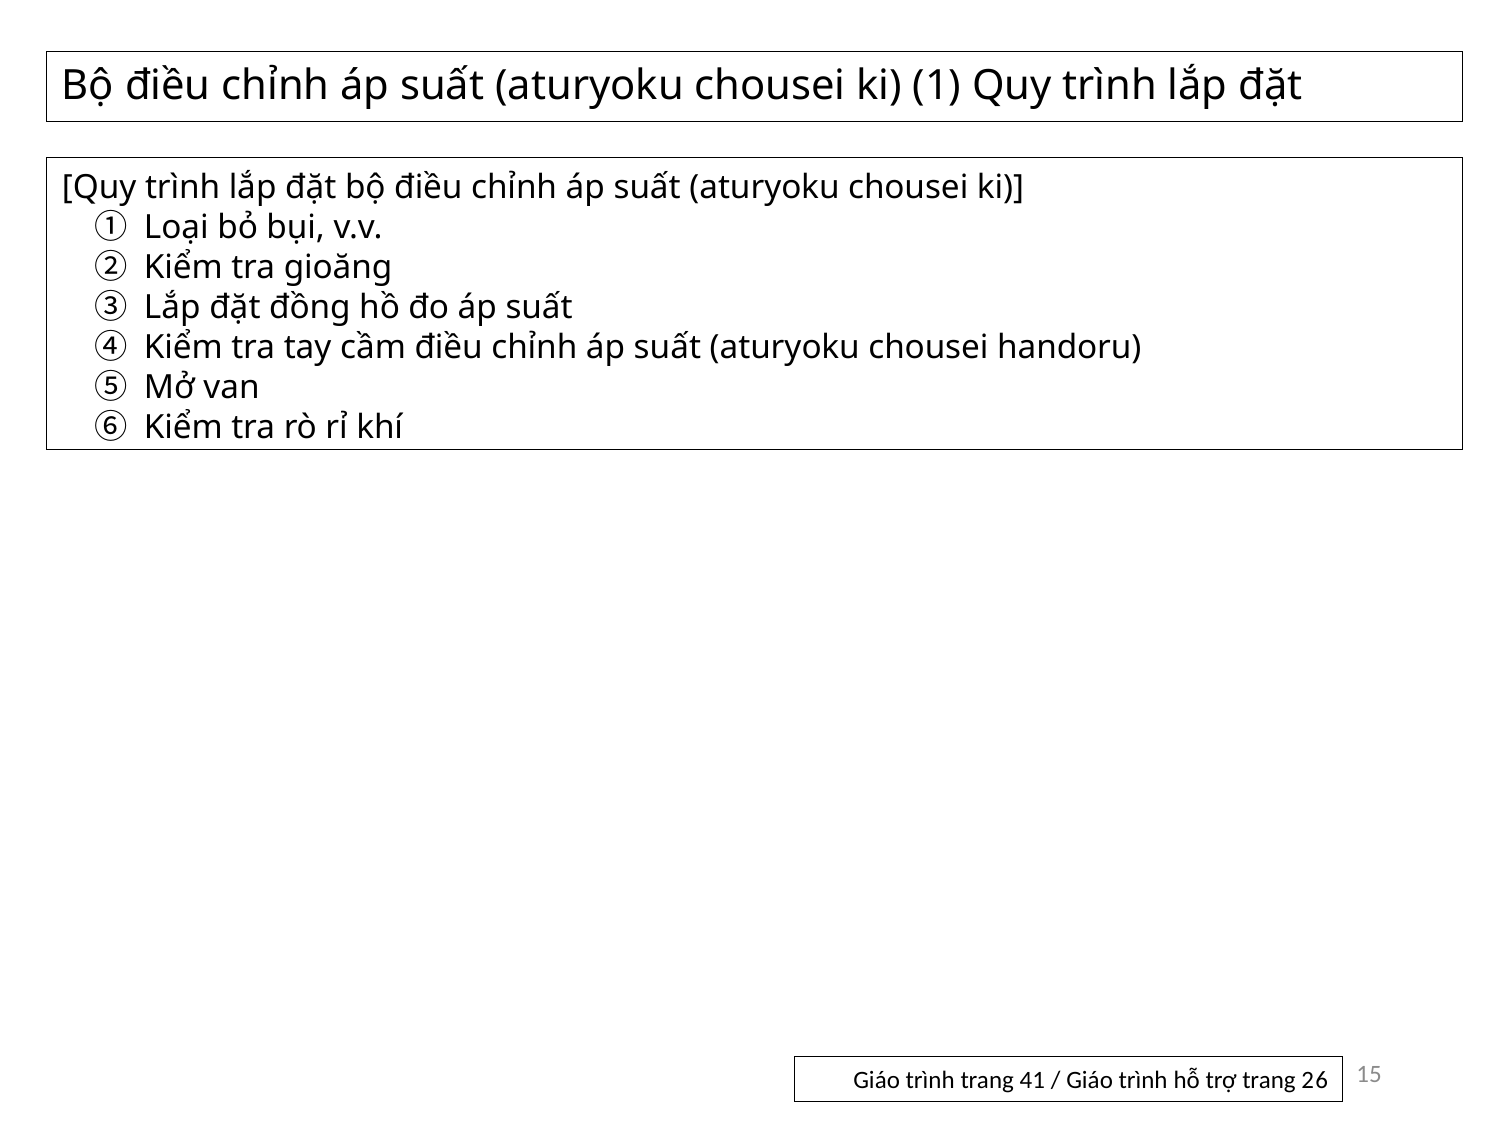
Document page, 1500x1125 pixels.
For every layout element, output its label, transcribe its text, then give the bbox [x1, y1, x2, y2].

slide_number 15 [1059, 1042, 1397, 1103]
text_box Giáo trình trang 41 / Giáo trình hỗ trợ trang 26 [794, 1056, 1059, 1102]
text_box [Quy trình lắp đặt bộ điều chỉnh áp suất (aturyoku chousei ki)] ① Loại bỏ bụi, v.v. ② Kiểm tra gioăng ③ Lắp đặt đồng hồ đo áp suất ④ Kiểm tra tay cầm điều chỉnh áp suất (aturyoku chousei handoru) ⑤ Mở van ⑥ Kiểm tra rò rỉ khí [46, 157, 1463, 450]
title Bộ điều chỉnh áp suất (aturyoku chousei ki) (1) Quy trình lắp đặt [46, 51, 1463, 122]
